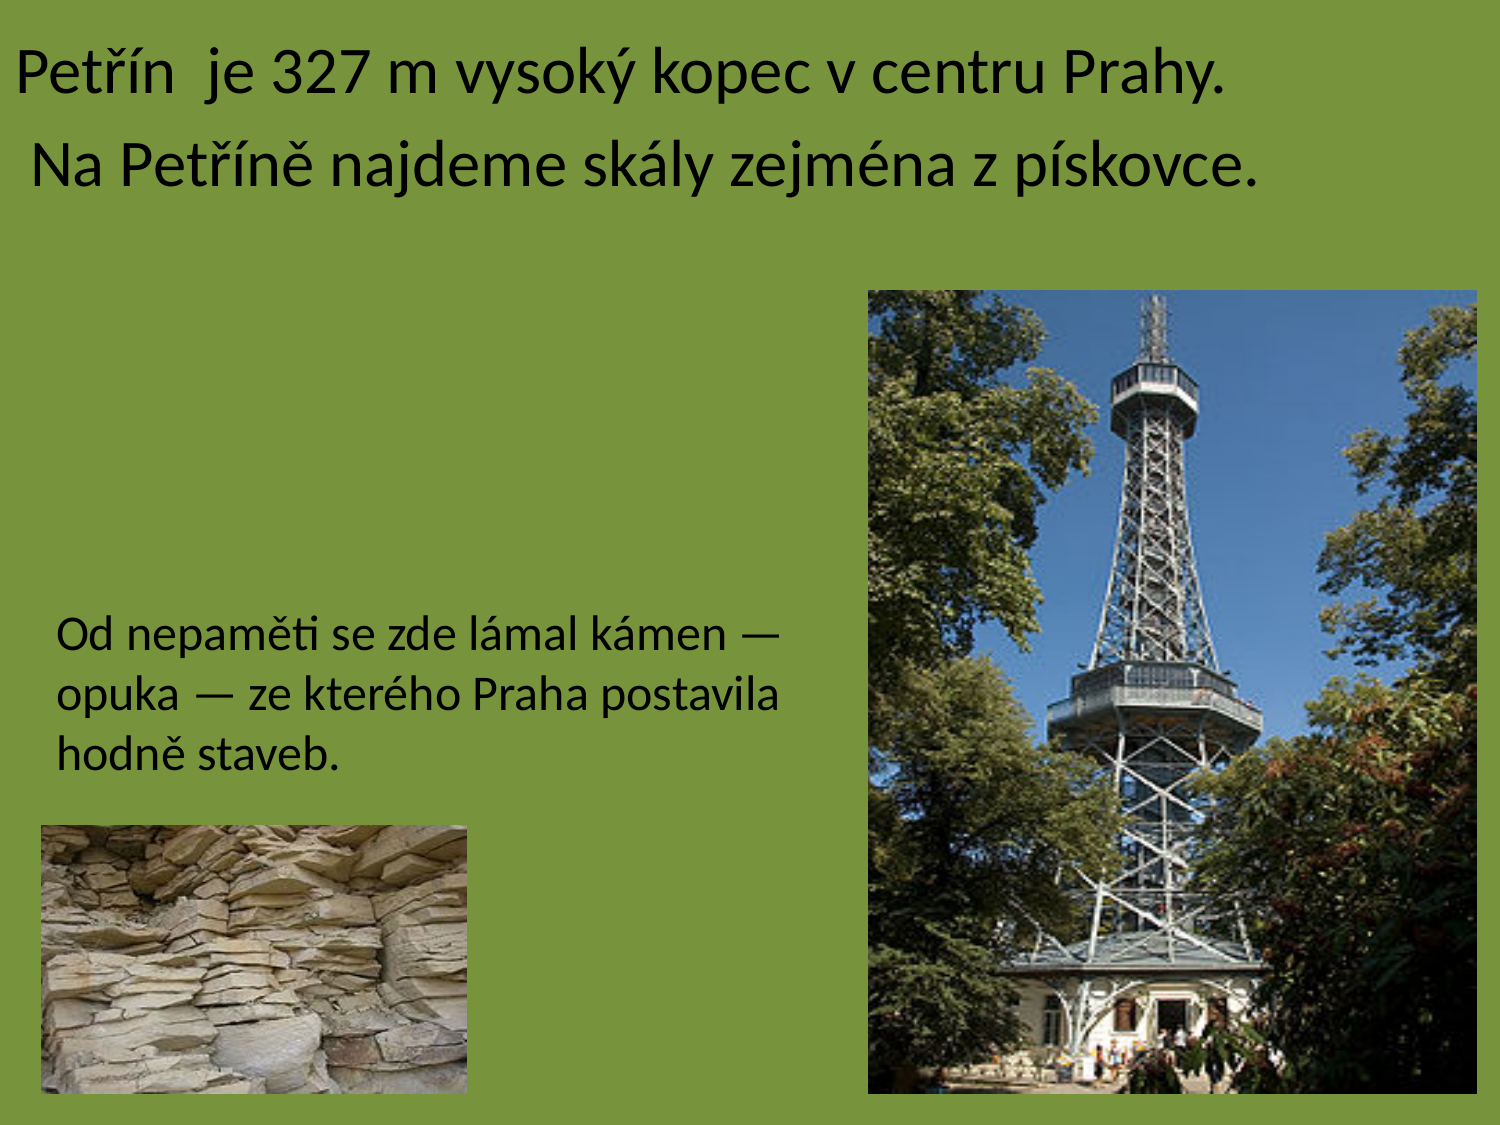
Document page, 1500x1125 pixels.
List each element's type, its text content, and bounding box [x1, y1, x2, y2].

list Petřín je 327 m vysoký kopec v centru Prahy. Na Petříně najdeme skály zejména z pískovce. [0, 19, 1392, 1125]
picture [41, 825, 467, 1095]
text_box Od nepaměti se zde lámal kámen — opuka — ze kterého Praha postavila hodně staveb. [41, 592, 845, 788]
picture [867, 290, 1477, 1095]
